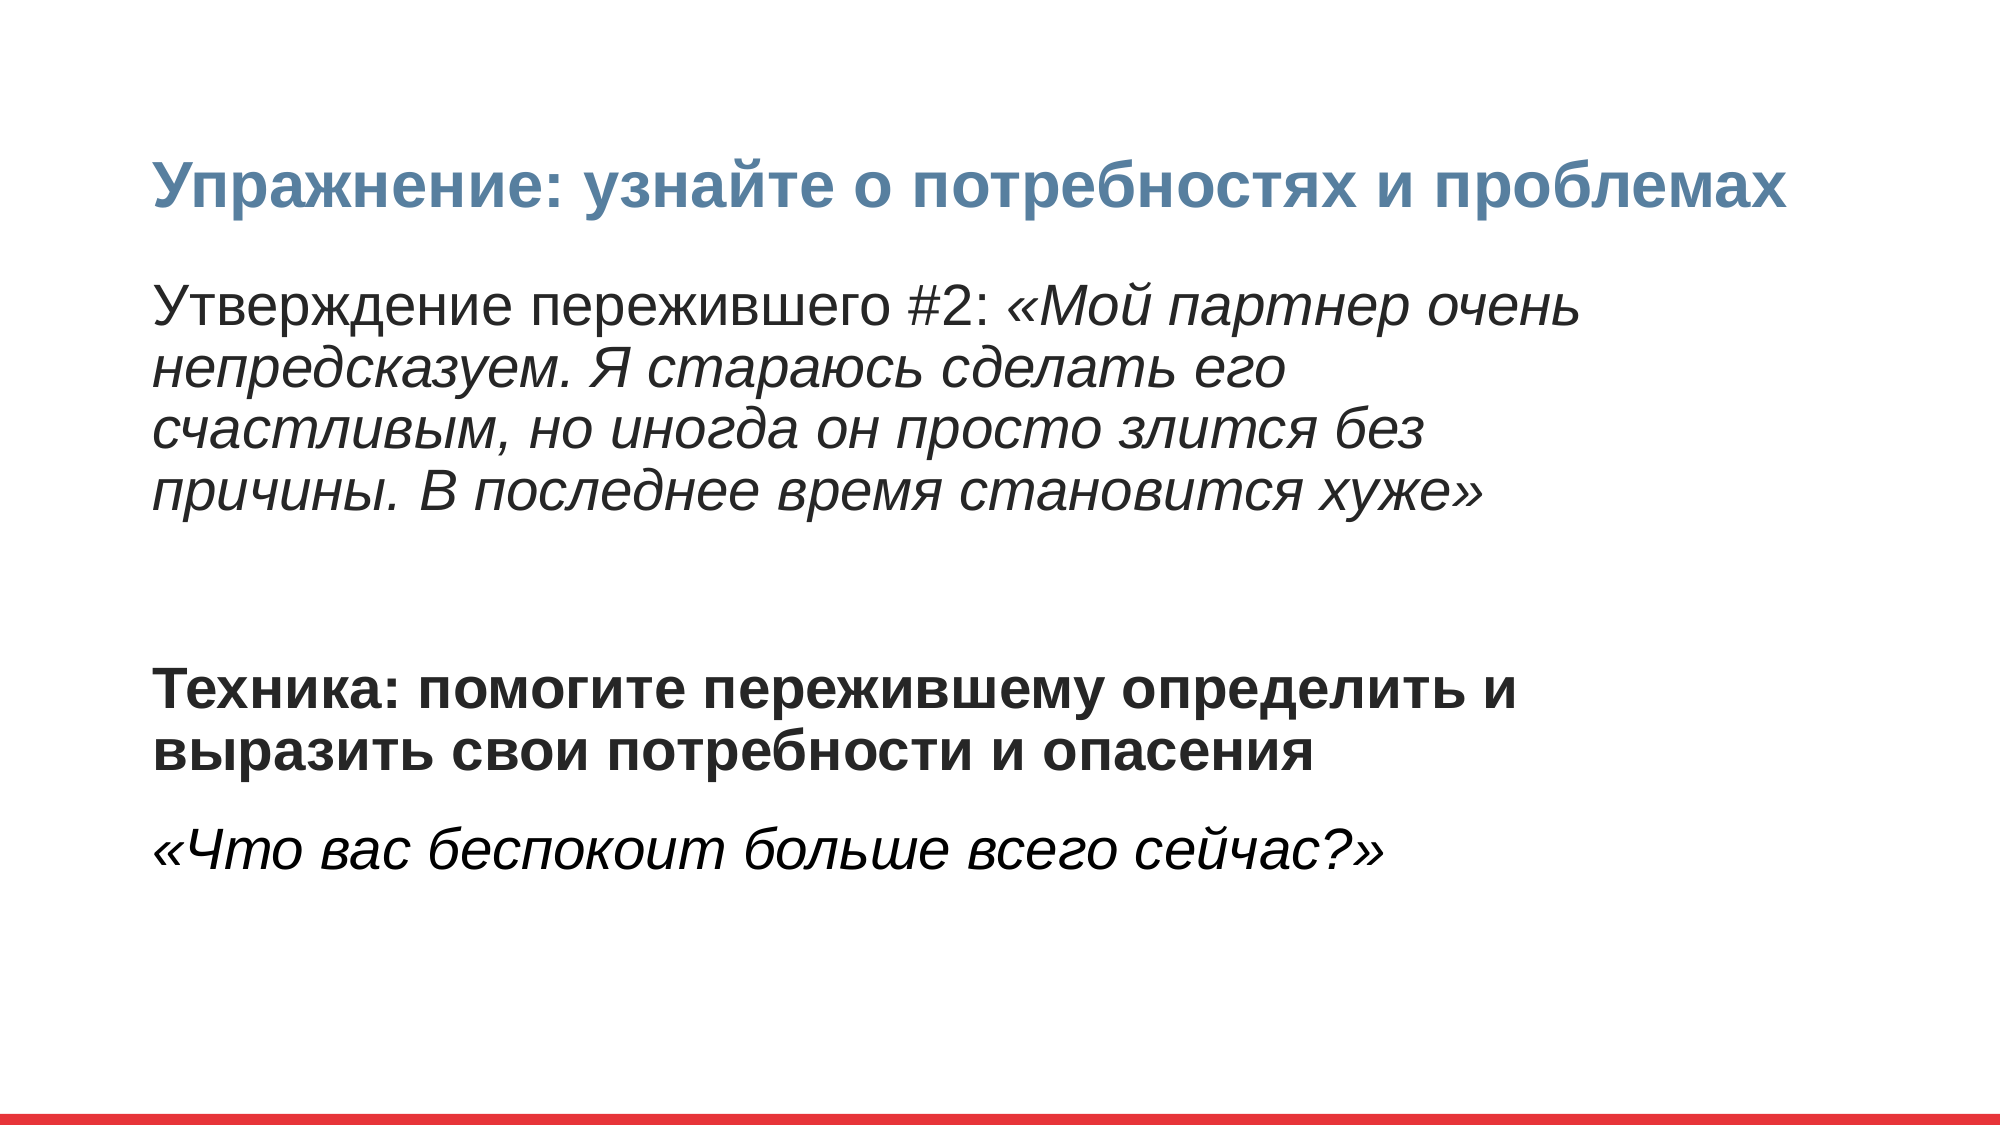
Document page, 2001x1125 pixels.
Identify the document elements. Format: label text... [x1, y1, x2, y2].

title Упражнение: узнайте о потребностях и проблемах [137, 96, 1863, 228]
list Утверждение пережившего #2: «Мой партнер очень непредсказуем. Я стараюсь сделать его счастливым, но иногда он просто злится без причины. В последнее время становится хуже» Техника: помогите пережившему определить и выразить свои потребности и опасения «Что вас беспокоит больше всего сейчас?» [137, 268, 1661, 1078]
